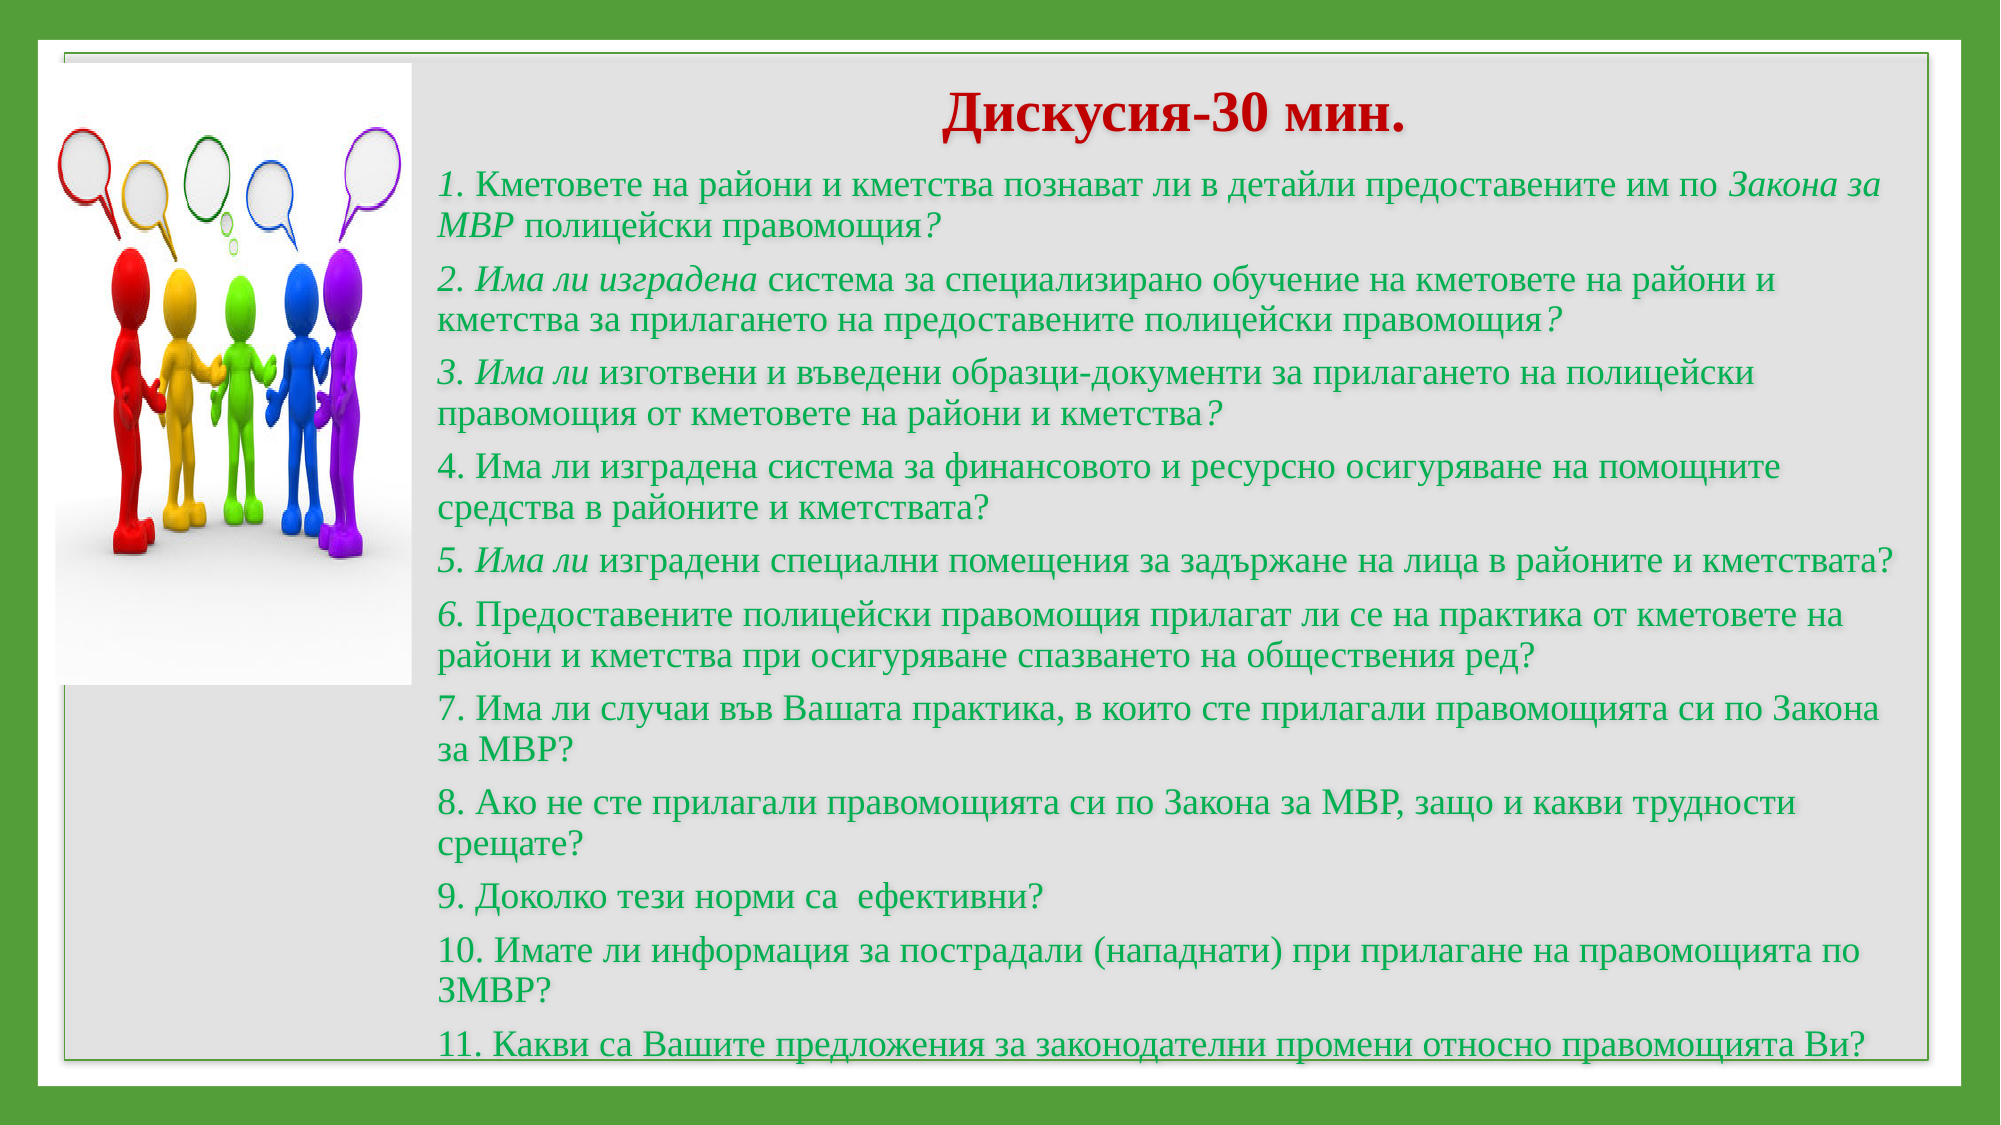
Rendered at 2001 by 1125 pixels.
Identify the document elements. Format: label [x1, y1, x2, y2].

text_box [54, 39, 1929, 1074]
